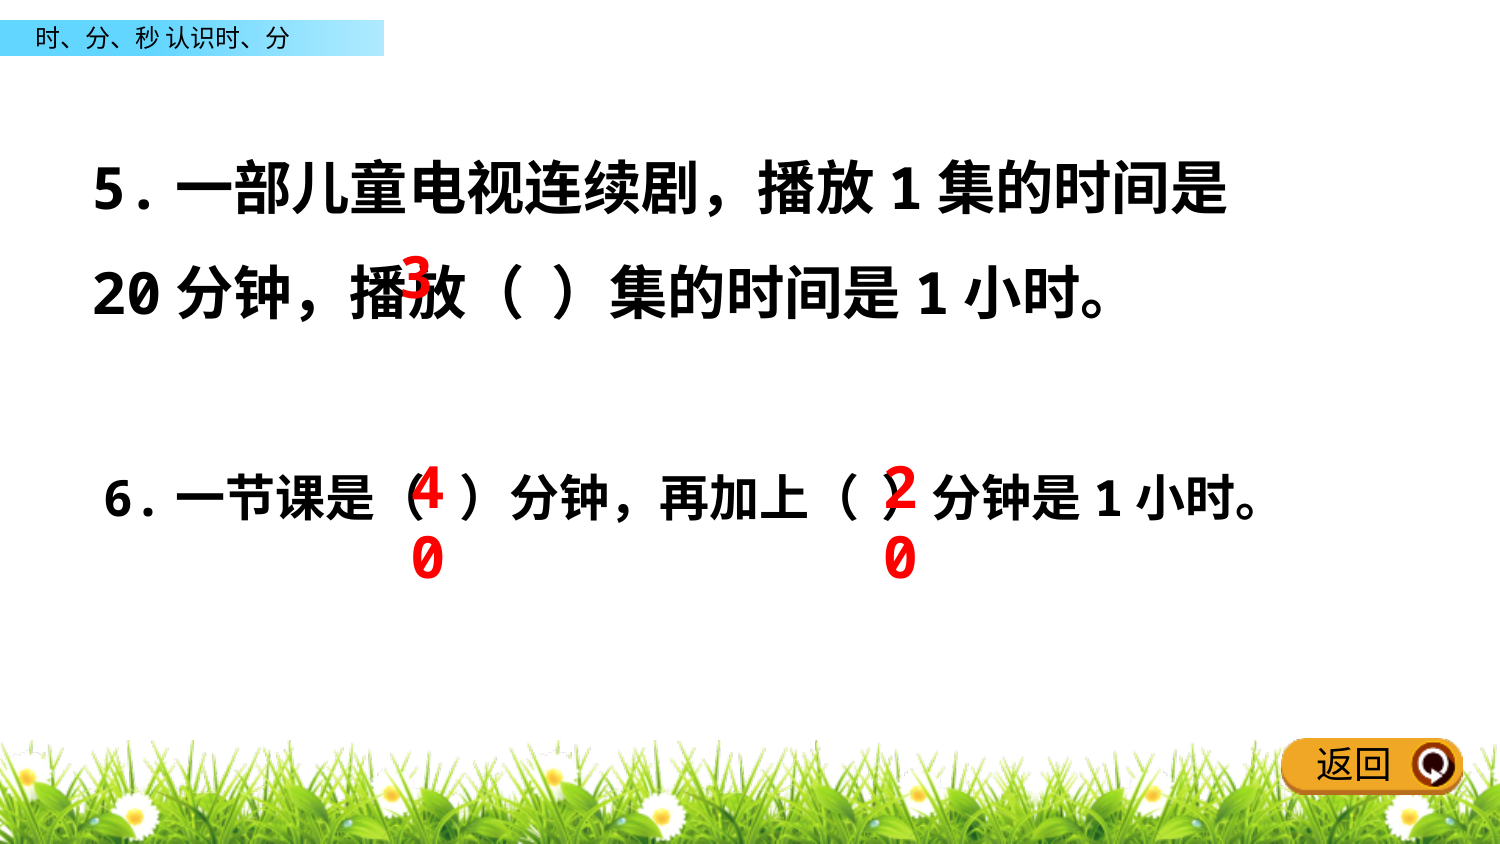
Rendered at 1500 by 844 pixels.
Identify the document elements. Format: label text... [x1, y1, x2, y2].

text_box 5.一部儿童电视连续剧，播放1集的时间是20分钟，播放（ ）集的时间是1小时。 [76, 109, 1317, 334]
picture [0, 740, 1500, 844]
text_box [1281, 733, 1464, 795]
text_box 6.一节课是（ ）分钟，再加上（ ）分钟是1小时。 [88, 428, 1303, 534]
text_box 40 [395, 442, 490, 597]
text_box 3 [383, 232, 479, 318]
text_box 20 [868, 442, 963, 597]
